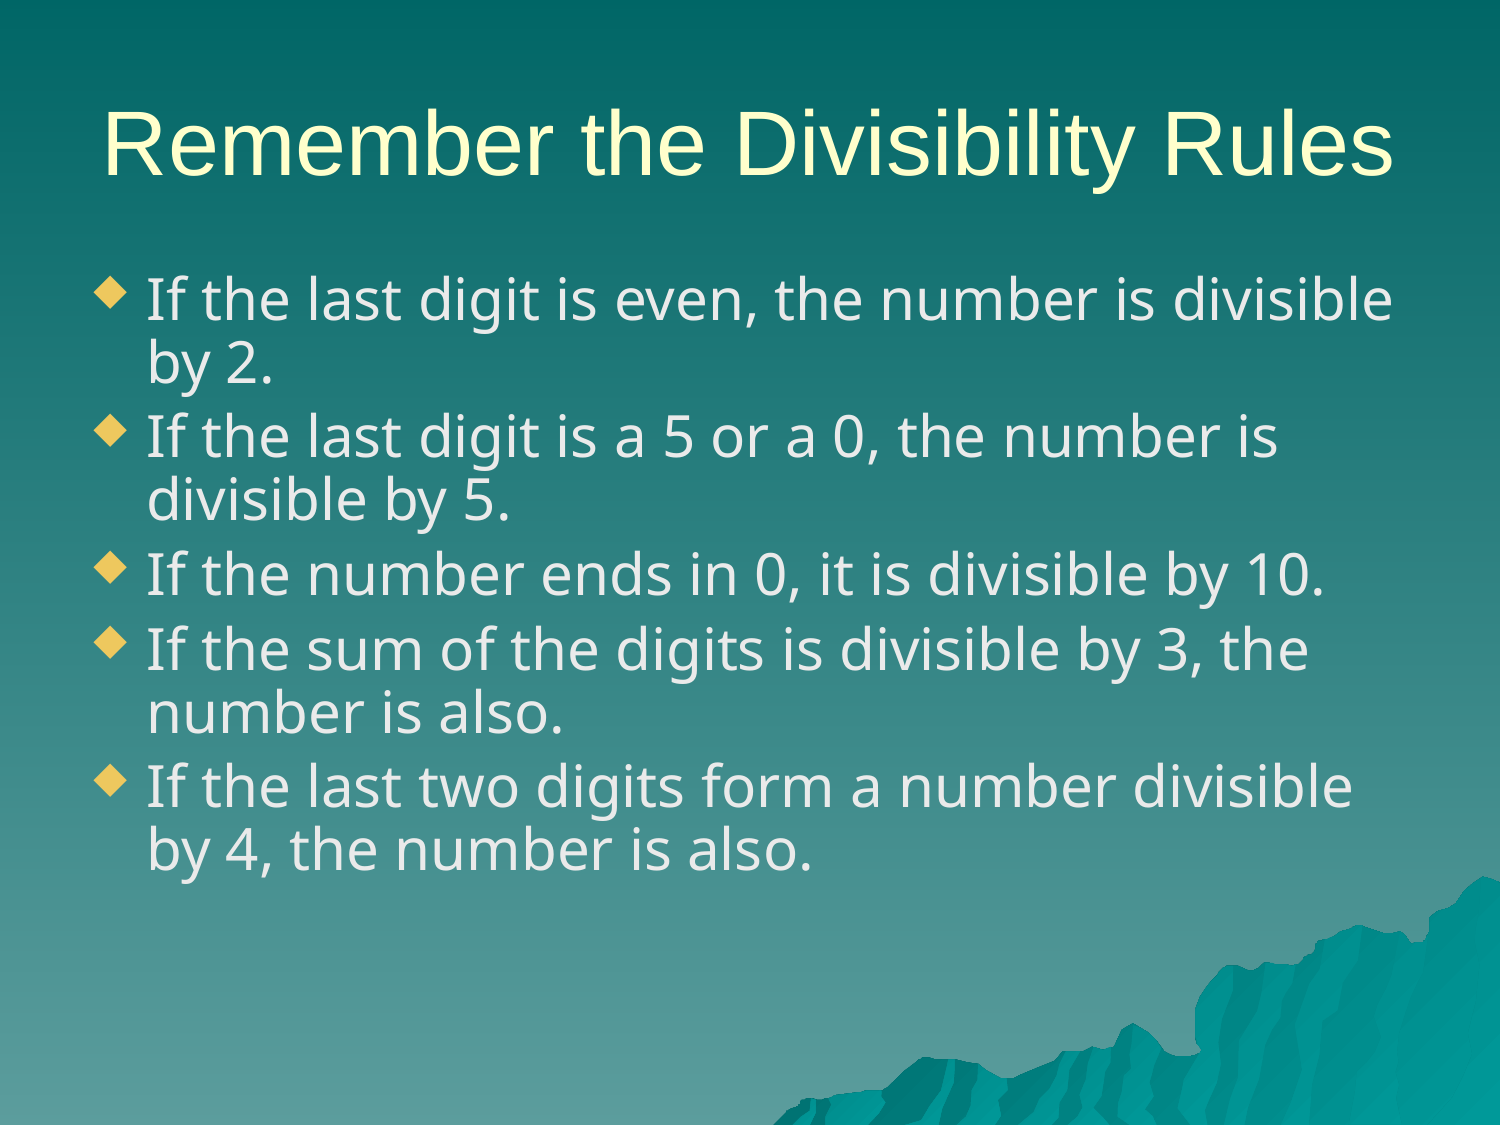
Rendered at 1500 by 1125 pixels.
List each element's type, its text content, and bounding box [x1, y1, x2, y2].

list If the last digit is even, the number is divisible by 2. If the last digit is a 5 or a 0, the number is divisible by 5. If the number ends in 0, it is divisible by 10. If the sum of the digits is divisible by 3, the number is also. If the last two digits form a number divisible by 4, the number is also. [75, 262, 1425, 1006]
title Remember the Divisibility Rules [75, 45, 1425, 233]
